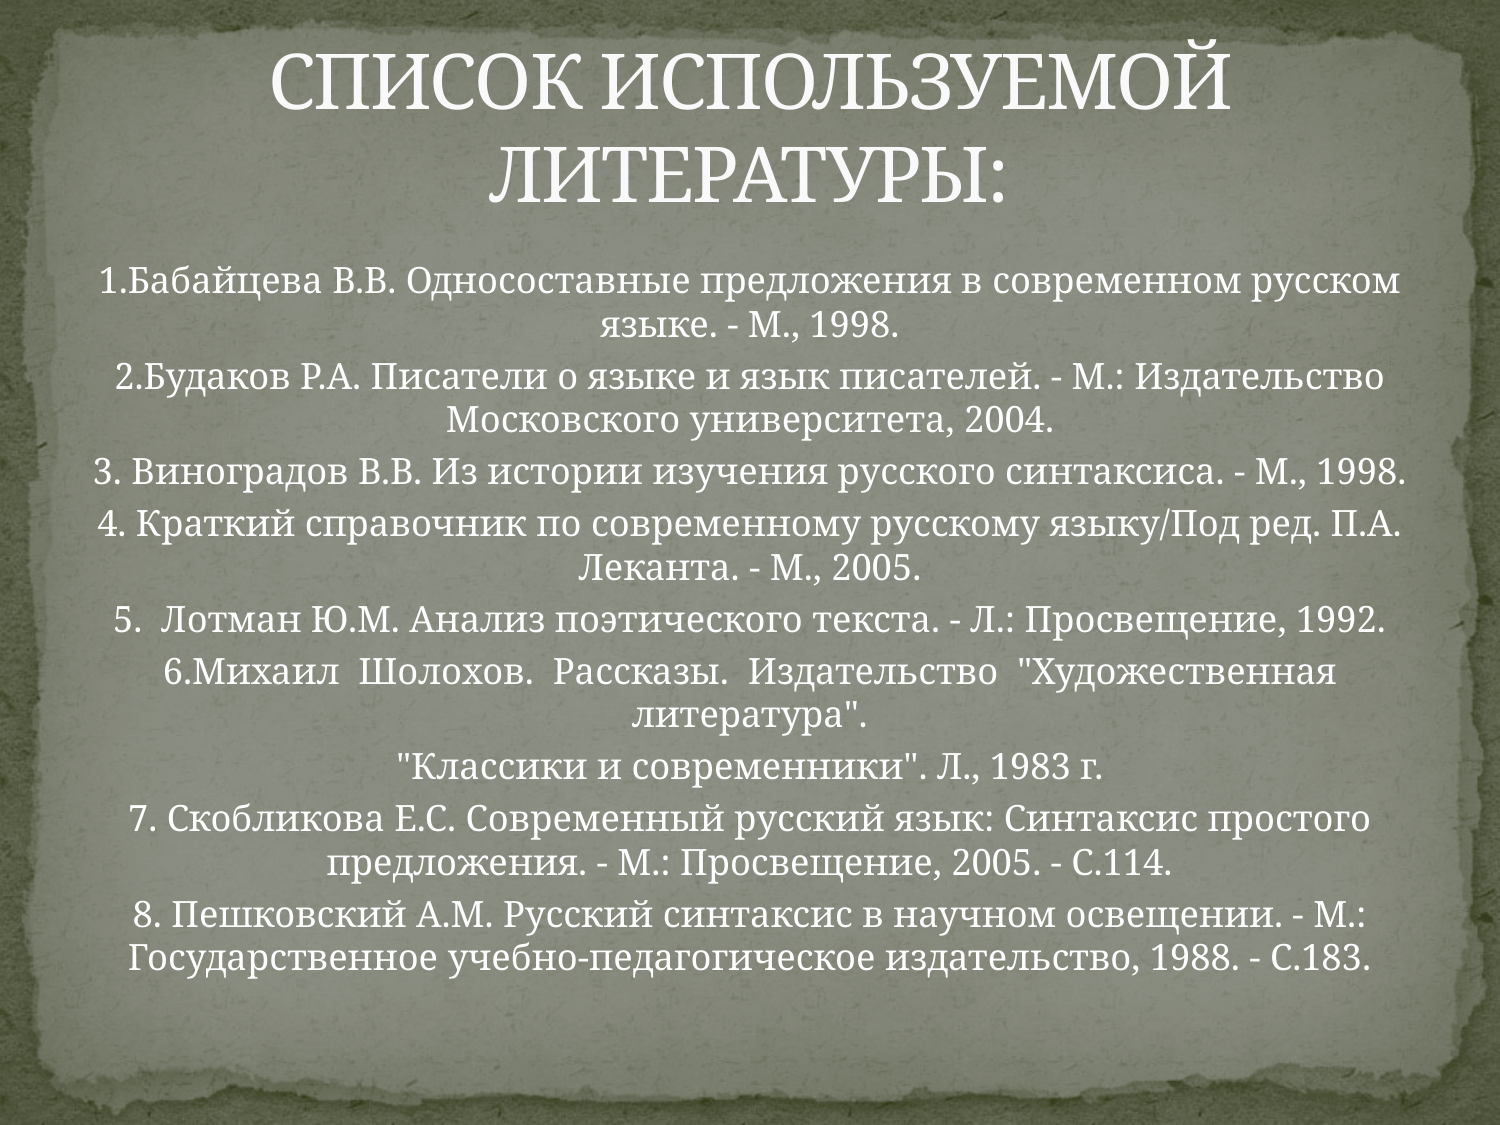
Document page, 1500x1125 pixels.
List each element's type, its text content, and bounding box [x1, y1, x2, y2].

title СПИСОК ИСПОЛЬЗУЕМОЙ ЛИТЕРАТУРЫ: [74, 24, 1425, 225]
list 1.Бабайцева В.В. Односоставные предложения в современном русском языке. - М., 1998. 2.Будаков Р.А. Писатели о языке и язык писателей. - М.: Издательство Московского университета, 2004. 3. Виноградов В.В. Из истории изучения русского синтаксиса. - М., 1998. 4. Краткий справочник по современному русскому языку/Под ред. П.А. Леканта. - М., 2005. 5. Лотман Ю.М. Анализ поэтического текста. - Л.: Просвещение, 1992. 6.Михаил Шолохов. Рассказы. Издательство "Художественная литература". "Классики и современники". Л., 1983 г. 7. Скобликова Е.С. Современный русский язык: Синтаксис простого предложения. - М.: Просвещение, 2005. - С.114. 8. Пешковский А.М. Русский синтаксис в научном освещении. - М.: Государственное учебно-педагогическое издательство, 1988. - С.183. [75, 249, 1425, 1000]
